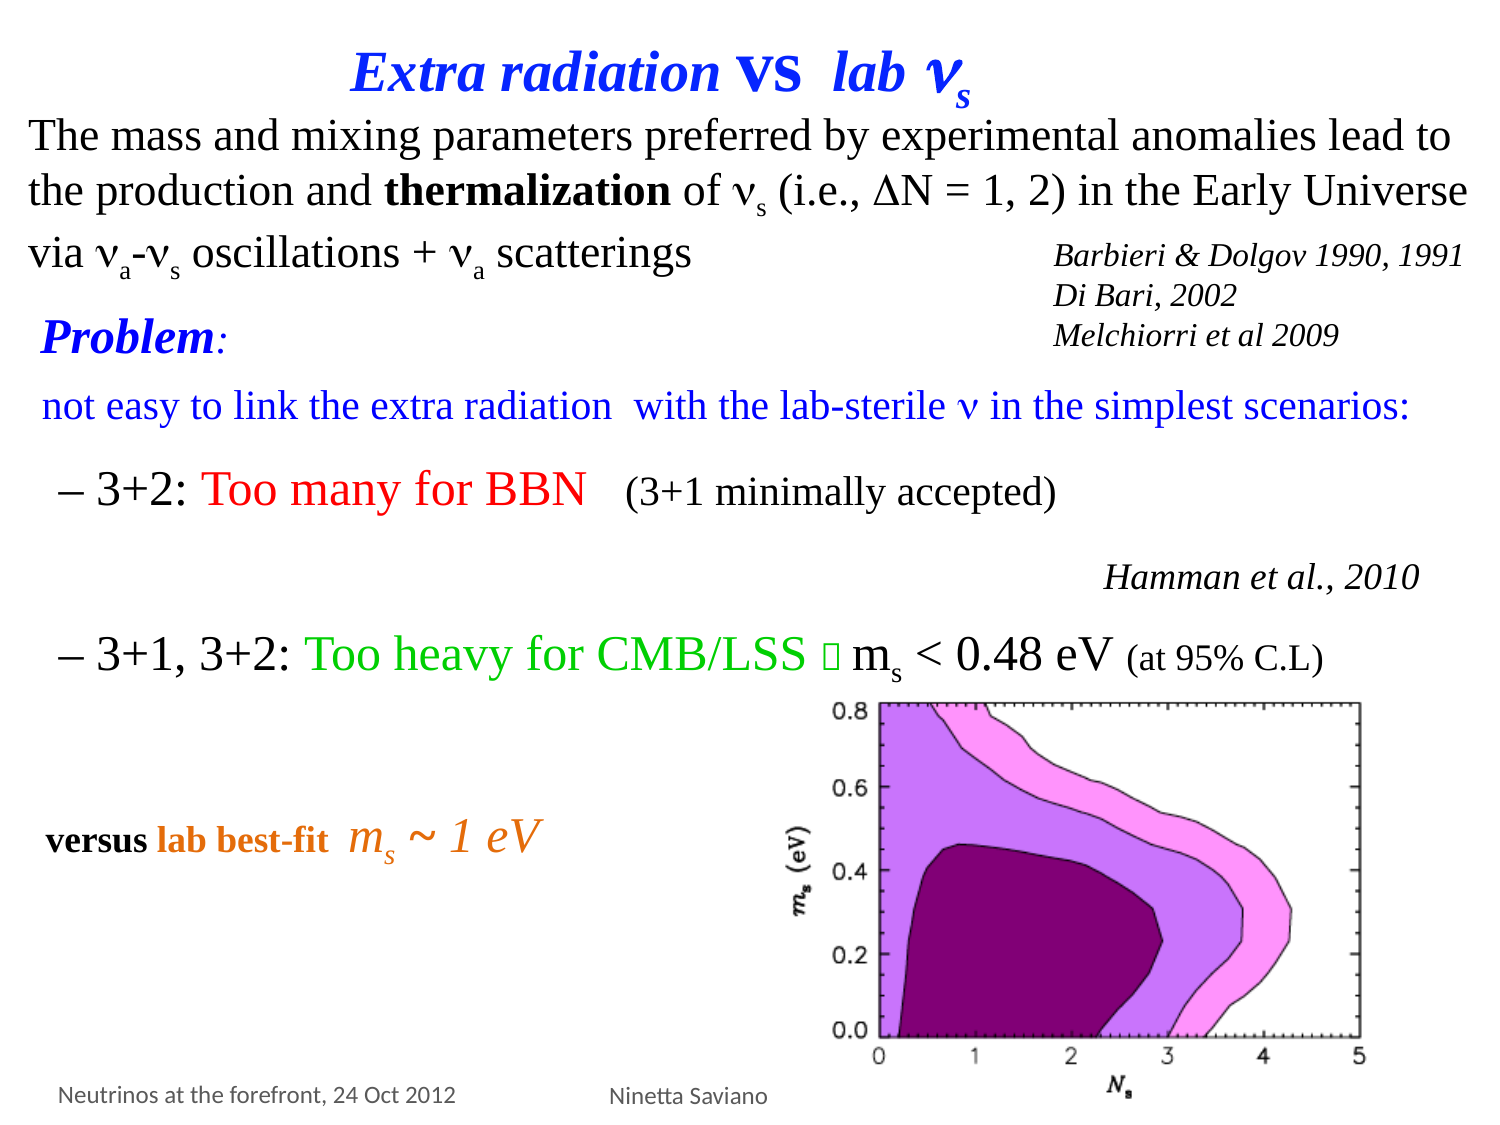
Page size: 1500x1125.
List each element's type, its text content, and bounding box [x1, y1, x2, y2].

text_box Neutrinos at the forefront, 24 Oct 2012 [43, 1071, 472, 1117]
text_box not easy to link the extra radiation with the lab-sterile n in the simplest scenarios: [27, 370, 1491, 436]
text_box Extra radiation vs lab ns [306, 9, 1108, 124]
text_box – 3+2: Too many for BBN (3+1 minimally accepted) – 3+1, 3+2: Too heavy for CMB/LSS  ms < 0.48 eV (at 95% C.L) [43, 447, 1443, 741]
text_box Hamman et al., 2010 [1088, 544, 1435, 605]
text_box Ninetta Saviano [594, 1072, 782, 1117]
picture [784, 693, 1376, 1110]
text_box Problem: [25, 296, 255, 371]
text_box Barbieri & Dolgov 1990, 1991 Di Bari, 2002 Melchiorri et al 2009 [1038, 225, 1481, 361]
text_box versus lab best-fit ms ~ 1 eV [21, 794, 649, 878]
text_box The mass and mixing parameters preferred by experimental anomalies lead to the production and thermalization of ns (i.e., DN = 1, 2) in the Early Universe via na-ns oscillations + na scatterings [13, 96, 1489, 292]
